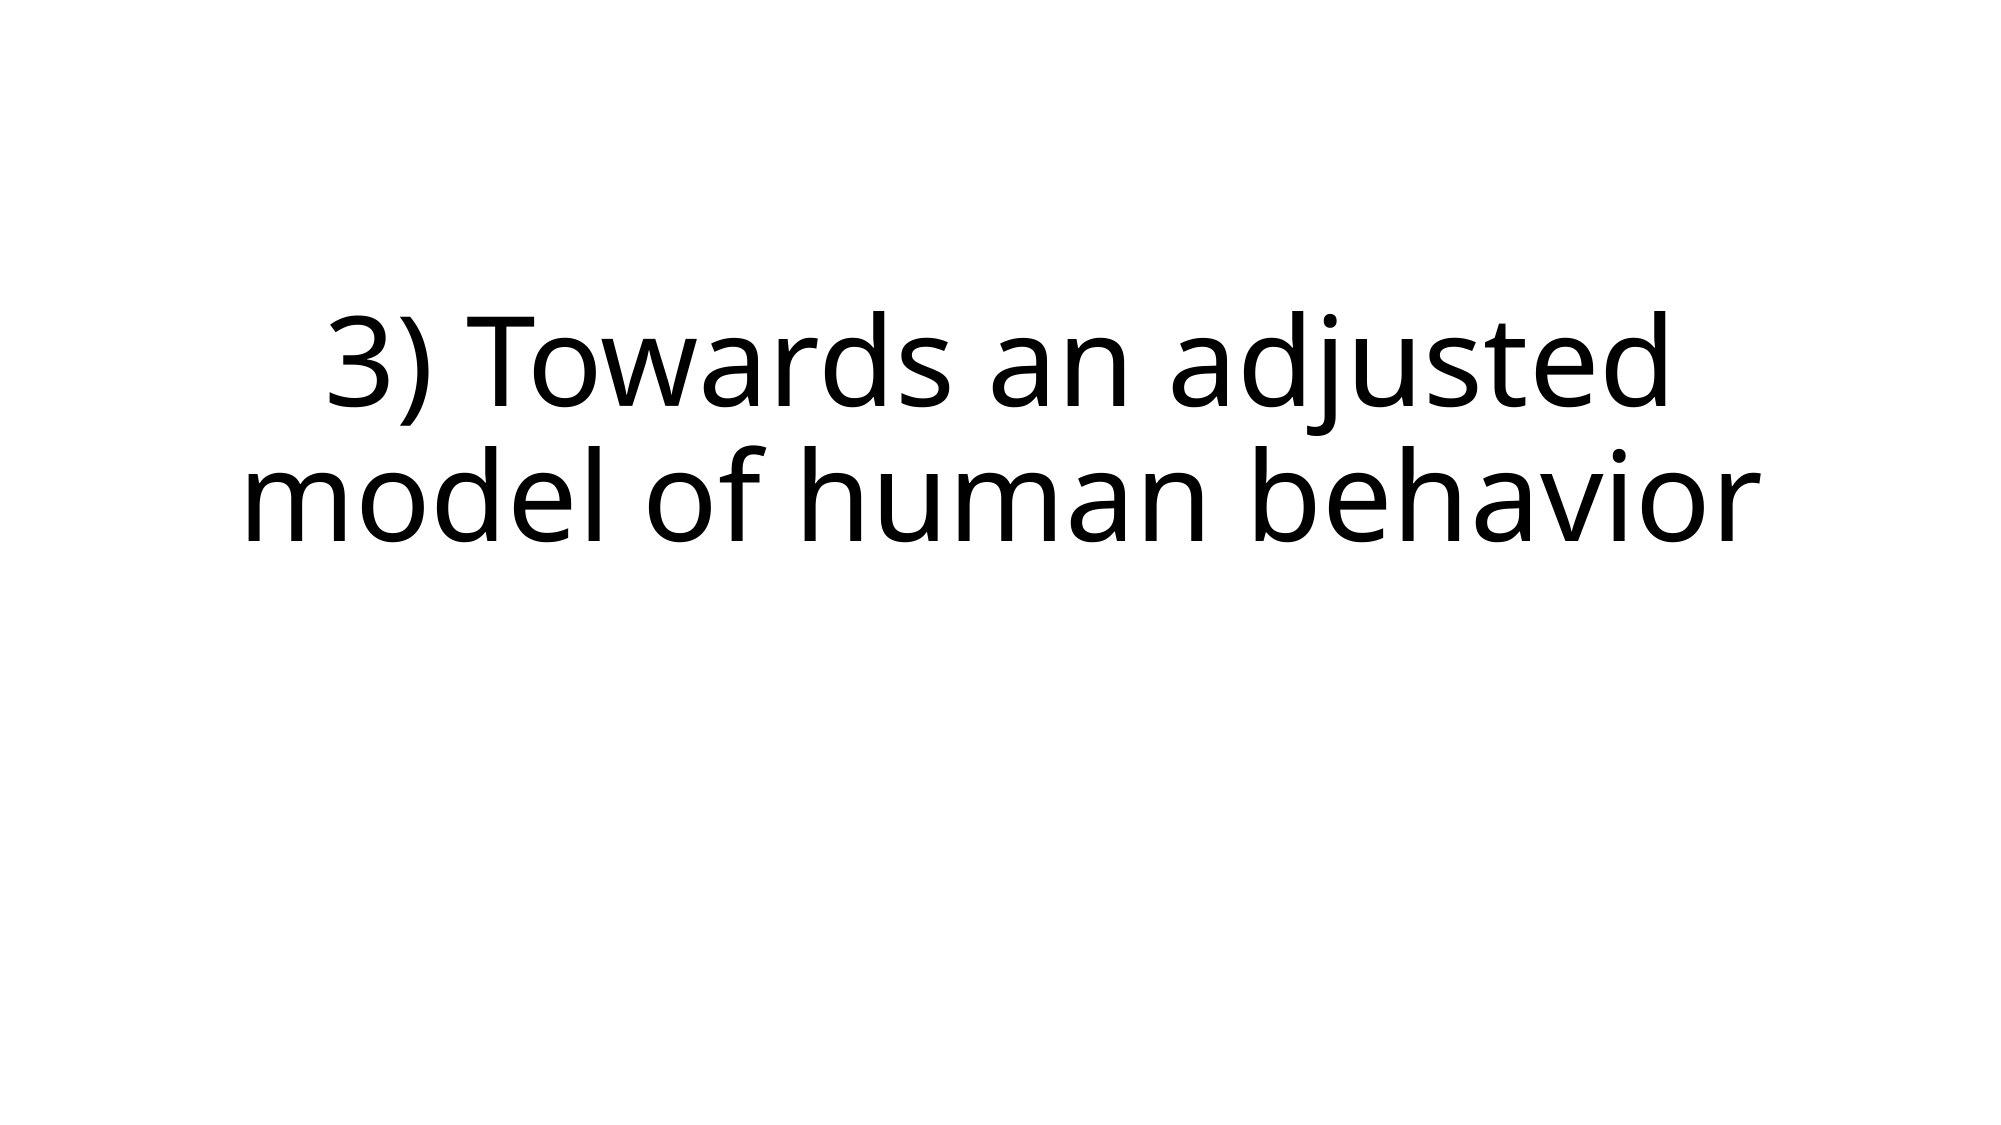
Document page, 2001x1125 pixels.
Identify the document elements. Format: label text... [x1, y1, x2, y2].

title 3) Towards an adjusted model of human behavior [115, 184, 1887, 576]
